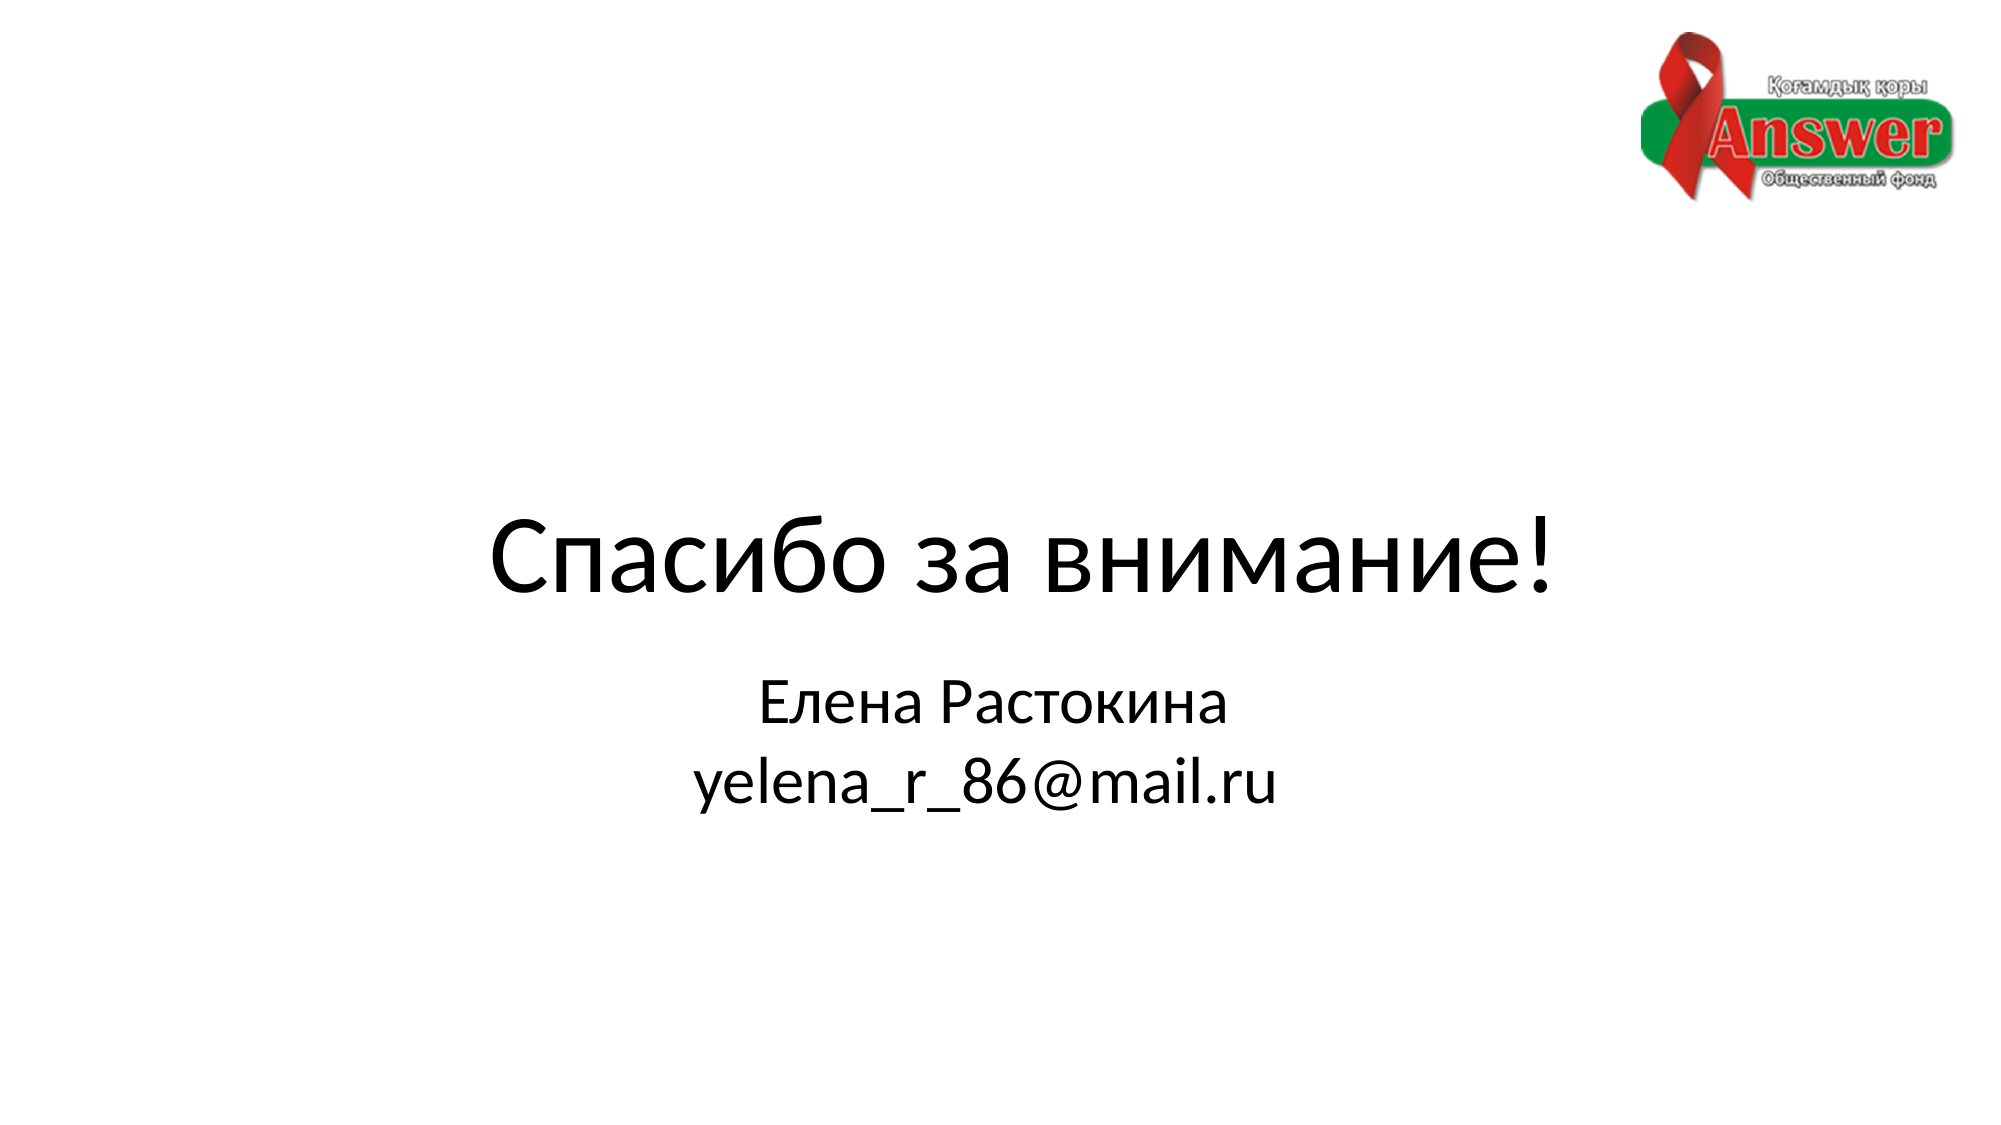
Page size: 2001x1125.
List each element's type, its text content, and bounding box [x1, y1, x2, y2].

list Спасибо за внимание! [350, 487, 1700, 1125]
text_box Елена Растокина yelena_r_86@mail.ru [600, 649, 1388, 825]
picture [1641, 32, 1958, 207]
